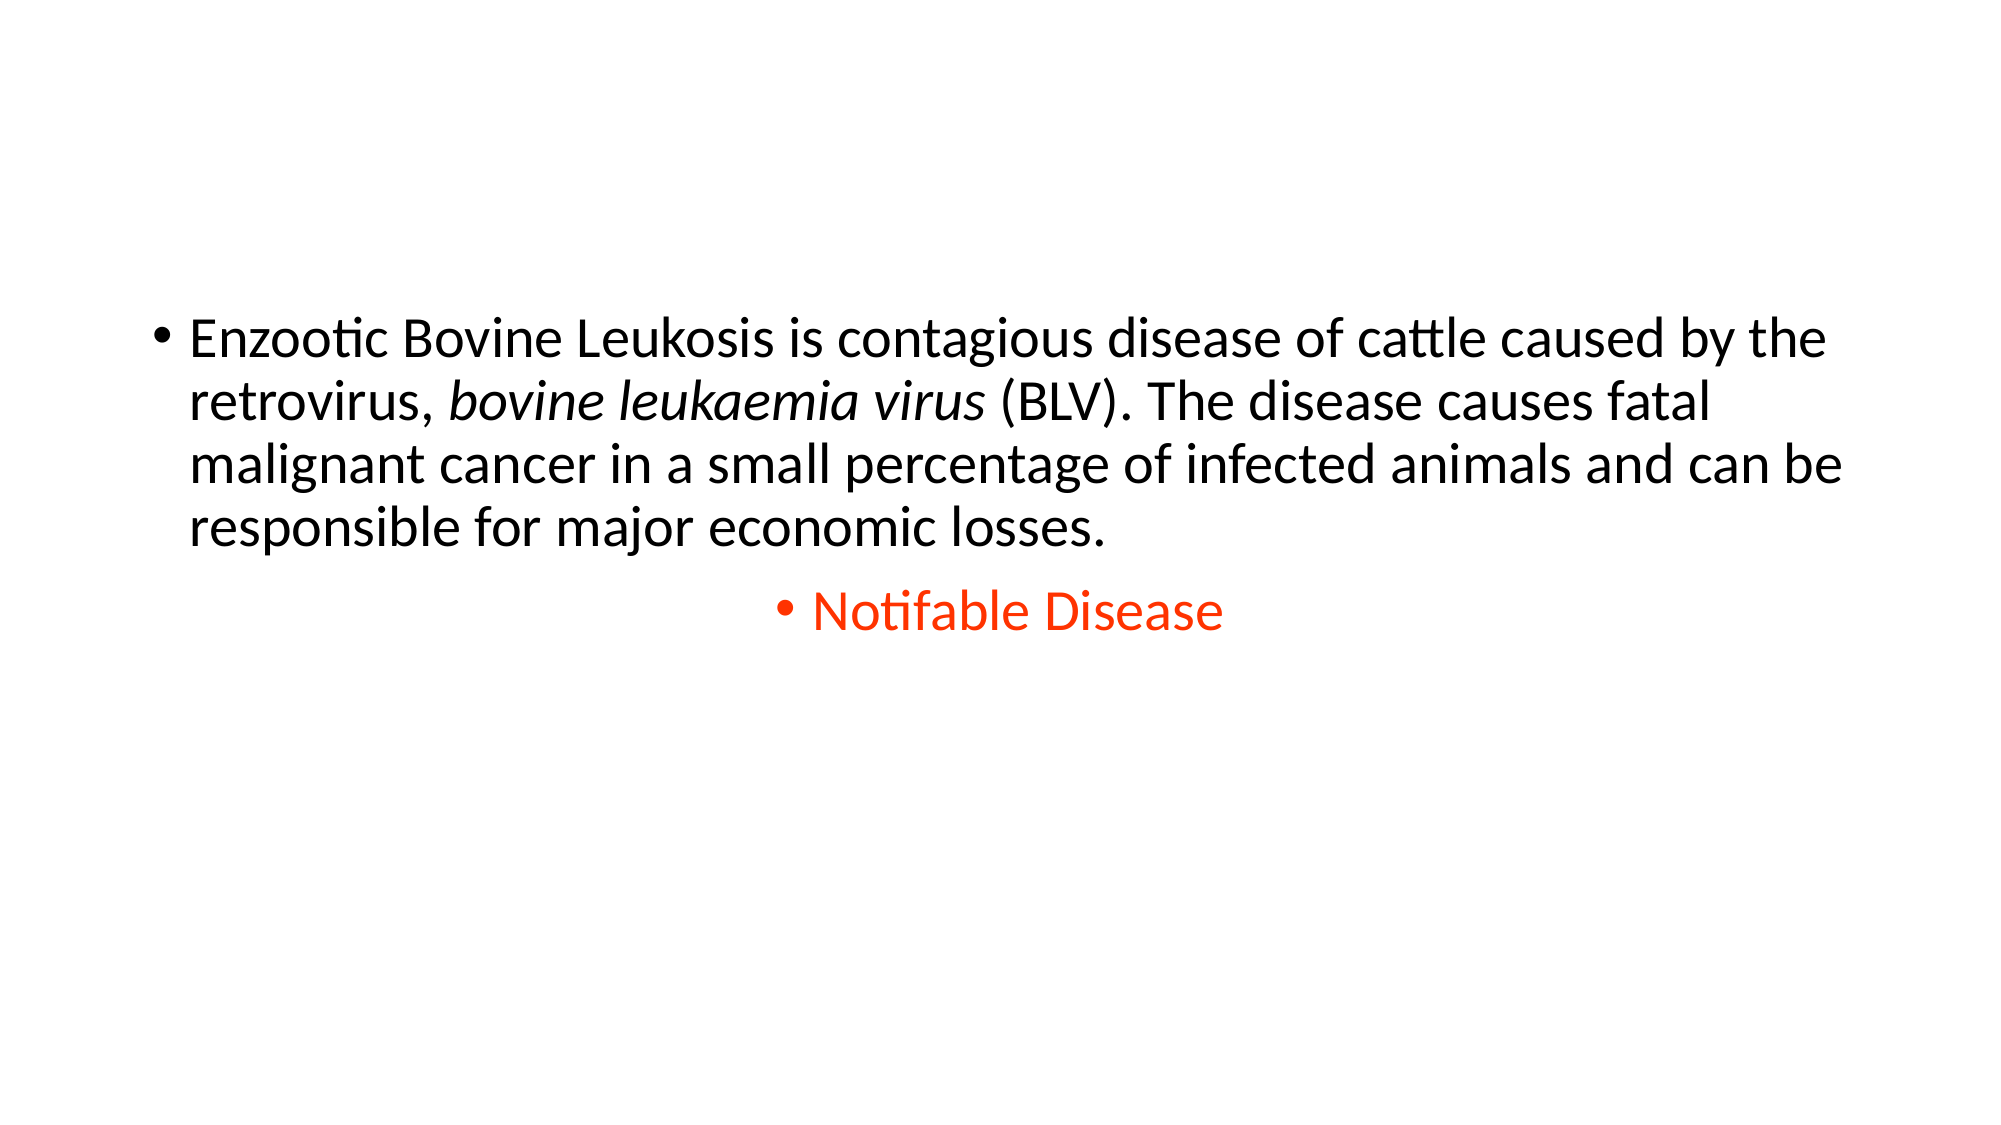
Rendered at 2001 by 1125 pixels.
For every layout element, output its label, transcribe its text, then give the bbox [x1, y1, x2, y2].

list Enzootic Bovine Leukosis is contagious disease of cattle caused by the retrovirus, bovine leukaemia virus (BLV). The disease causes fatal malignant cancer in a small percentage of infected animals and can be responsible for major economic losses. Notifable Disease [137, 299, 1863, 1014]
